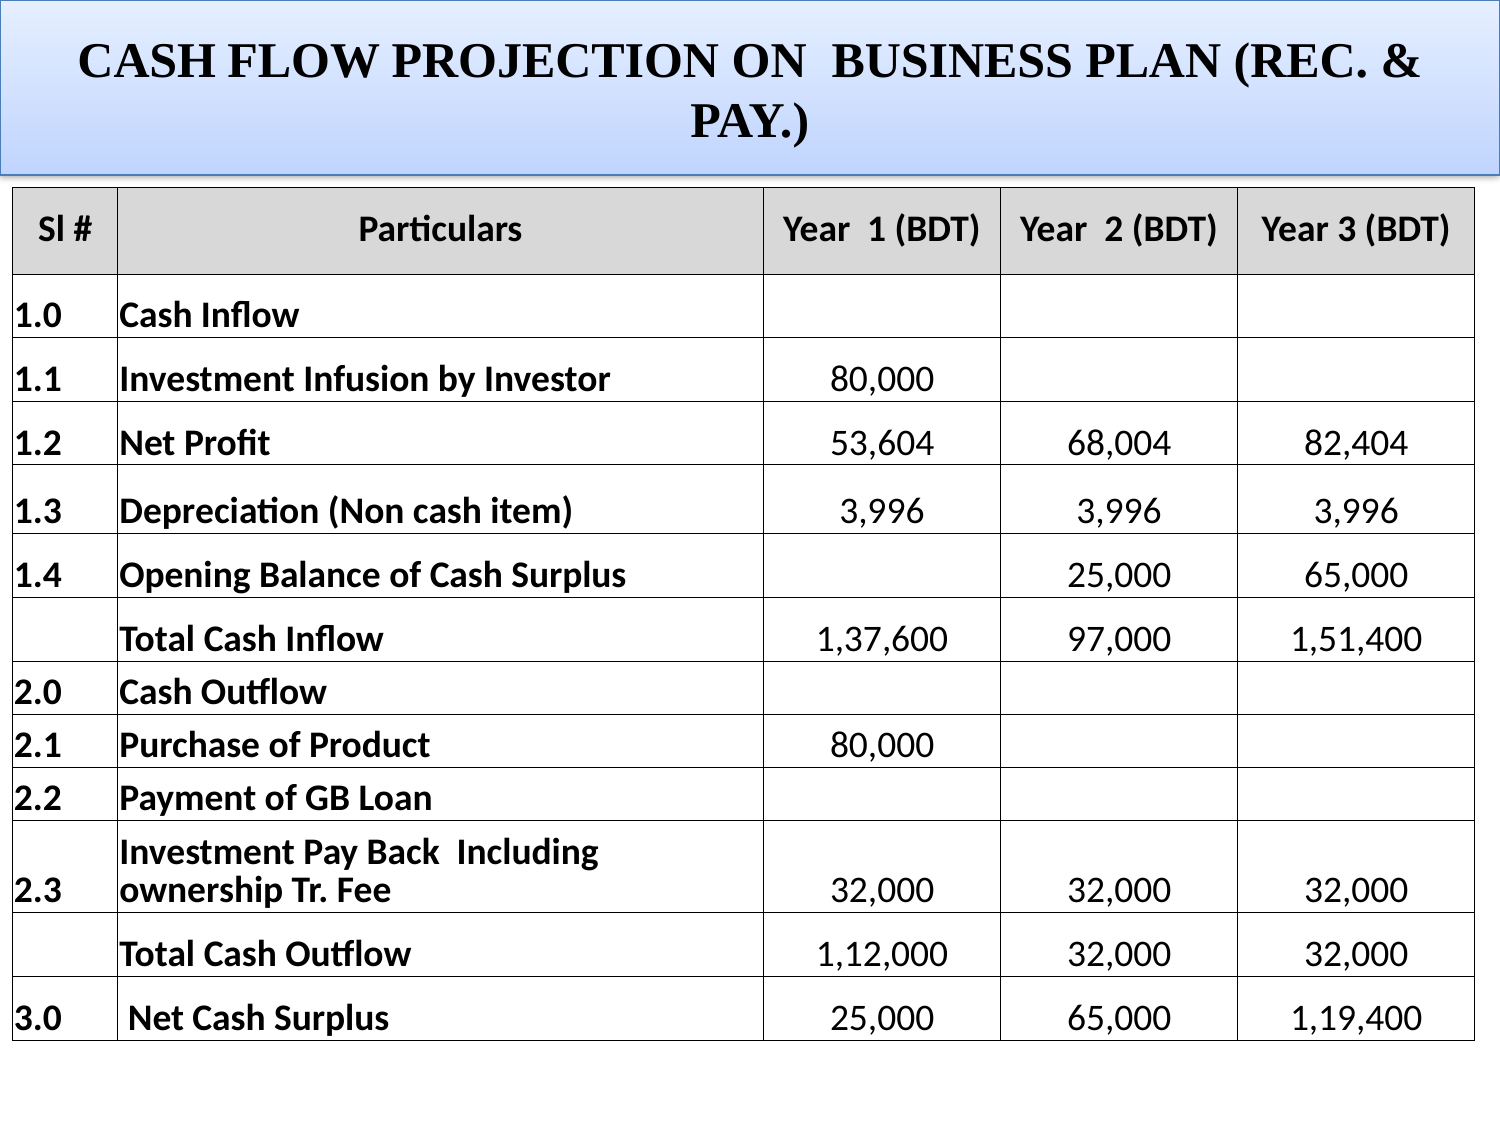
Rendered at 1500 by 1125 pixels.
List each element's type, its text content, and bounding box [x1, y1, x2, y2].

table_cell 3,996 [1238, 465, 1474, 533]
table_cell 65,000 [1238, 534, 1474, 597]
title Cash flow projection on business plan (Rec. & Pay.) [0, 0, 1500, 176]
table_cell 1.0 [13, 275, 117, 337]
table_cell Investment Pay Back Including ownership Tr. Fee [118, 821, 763, 912]
table_cell 2.2 [13, 768, 117, 820]
table_cell 32,000 [764, 821, 1000, 912]
table_cell [764, 534, 1000, 597]
table_cell 32,000 [1001, 821, 1237, 912]
table_cell 68,004 [1001, 402, 1237, 464]
table_cell [1238, 662, 1474, 714]
table_cell 25,000 [764, 977, 1000, 1040]
table_cell Net Cash Surplus [118, 977, 763, 1040]
table_cell Cash Inflow [118, 275, 763, 337]
table_header Sl # [13, 188, 117, 274]
table_cell 3,996 [764, 465, 1000, 533]
table_cell [1001, 662, 1237, 714]
table_cell [1001, 715, 1237, 767]
table_cell 32,000 [1238, 821, 1474, 912]
table_cell 53,604 [764, 402, 1000, 464]
table_cell [1001, 338, 1237, 401]
table_cell Cash Outflow [118, 662, 763, 714]
table_cell 1,19,400 [1238, 977, 1474, 1040]
table_cell 25,000 [1001, 534, 1237, 597]
table_cell [1238, 715, 1474, 767]
table_cell 32,000 [1001, 913, 1237, 976]
table_header Year 2 (BDT) [1001, 188, 1237, 274]
table_cell [13, 598, 117, 661]
table_cell Net Profit [118, 402, 763, 464]
table_cell Depreciation (Non cash item) [118, 465, 763, 533]
table_cell 3,996 [1001, 465, 1237, 533]
table_cell 2.0 [13, 662, 117, 714]
table_cell 65,000 [1001, 977, 1237, 1040]
table_cell 1.4 [13, 534, 117, 597]
table_cell [764, 768, 1000, 820]
table_cell [1238, 338, 1474, 401]
table_cell 1.3 [13, 465, 117, 533]
table_cell [1001, 768, 1237, 820]
table_cell 1.2 [13, 402, 117, 464]
table_cell 1.1 [13, 338, 117, 401]
table_cell 1,51,400 [1238, 598, 1474, 661]
table_cell Investment Infusion by Investor [118, 338, 763, 401]
table_cell 80,000 [764, 338, 1000, 401]
table_cell Payment of GB Loan [118, 768, 763, 820]
table_cell 2.1 [13, 715, 117, 767]
table_header Particulars [118, 188, 763, 274]
table_cell Total Cash Inflow [118, 598, 763, 661]
table_cell [1238, 275, 1474, 337]
table_cell 1,12,000 [764, 913, 1000, 976]
table_cell Purchase of Product [118, 715, 763, 767]
table_cell 82,404 [1238, 402, 1474, 464]
table_cell 32,000 [1238, 913, 1474, 976]
table_cell 3.0 [13, 977, 117, 1040]
table_cell [1238, 768, 1474, 820]
table_cell [13, 913, 117, 976]
table_cell 1,37,600 [764, 598, 1000, 661]
table_cell [1001, 275, 1237, 337]
table_cell Opening Balance of Cash Surplus [118, 534, 763, 597]
table_header Year 3 (BDT) [1238, 188, 1474, 274]
table_cell Total Cash Outflow [118, 913, 763, 976]
table_header Year 1 (BDT) [764, 188, 1000, 274]
table_cell [764, 662, 1000, 714]
table_cell 2.3 [13, 821, 117, 912]
table_cell [764, 275, 1000, 337]
table_cell 80,000 [764, 715, 1000, 767]
table_cell 97,000 [1001, 598, 1237, 661]
